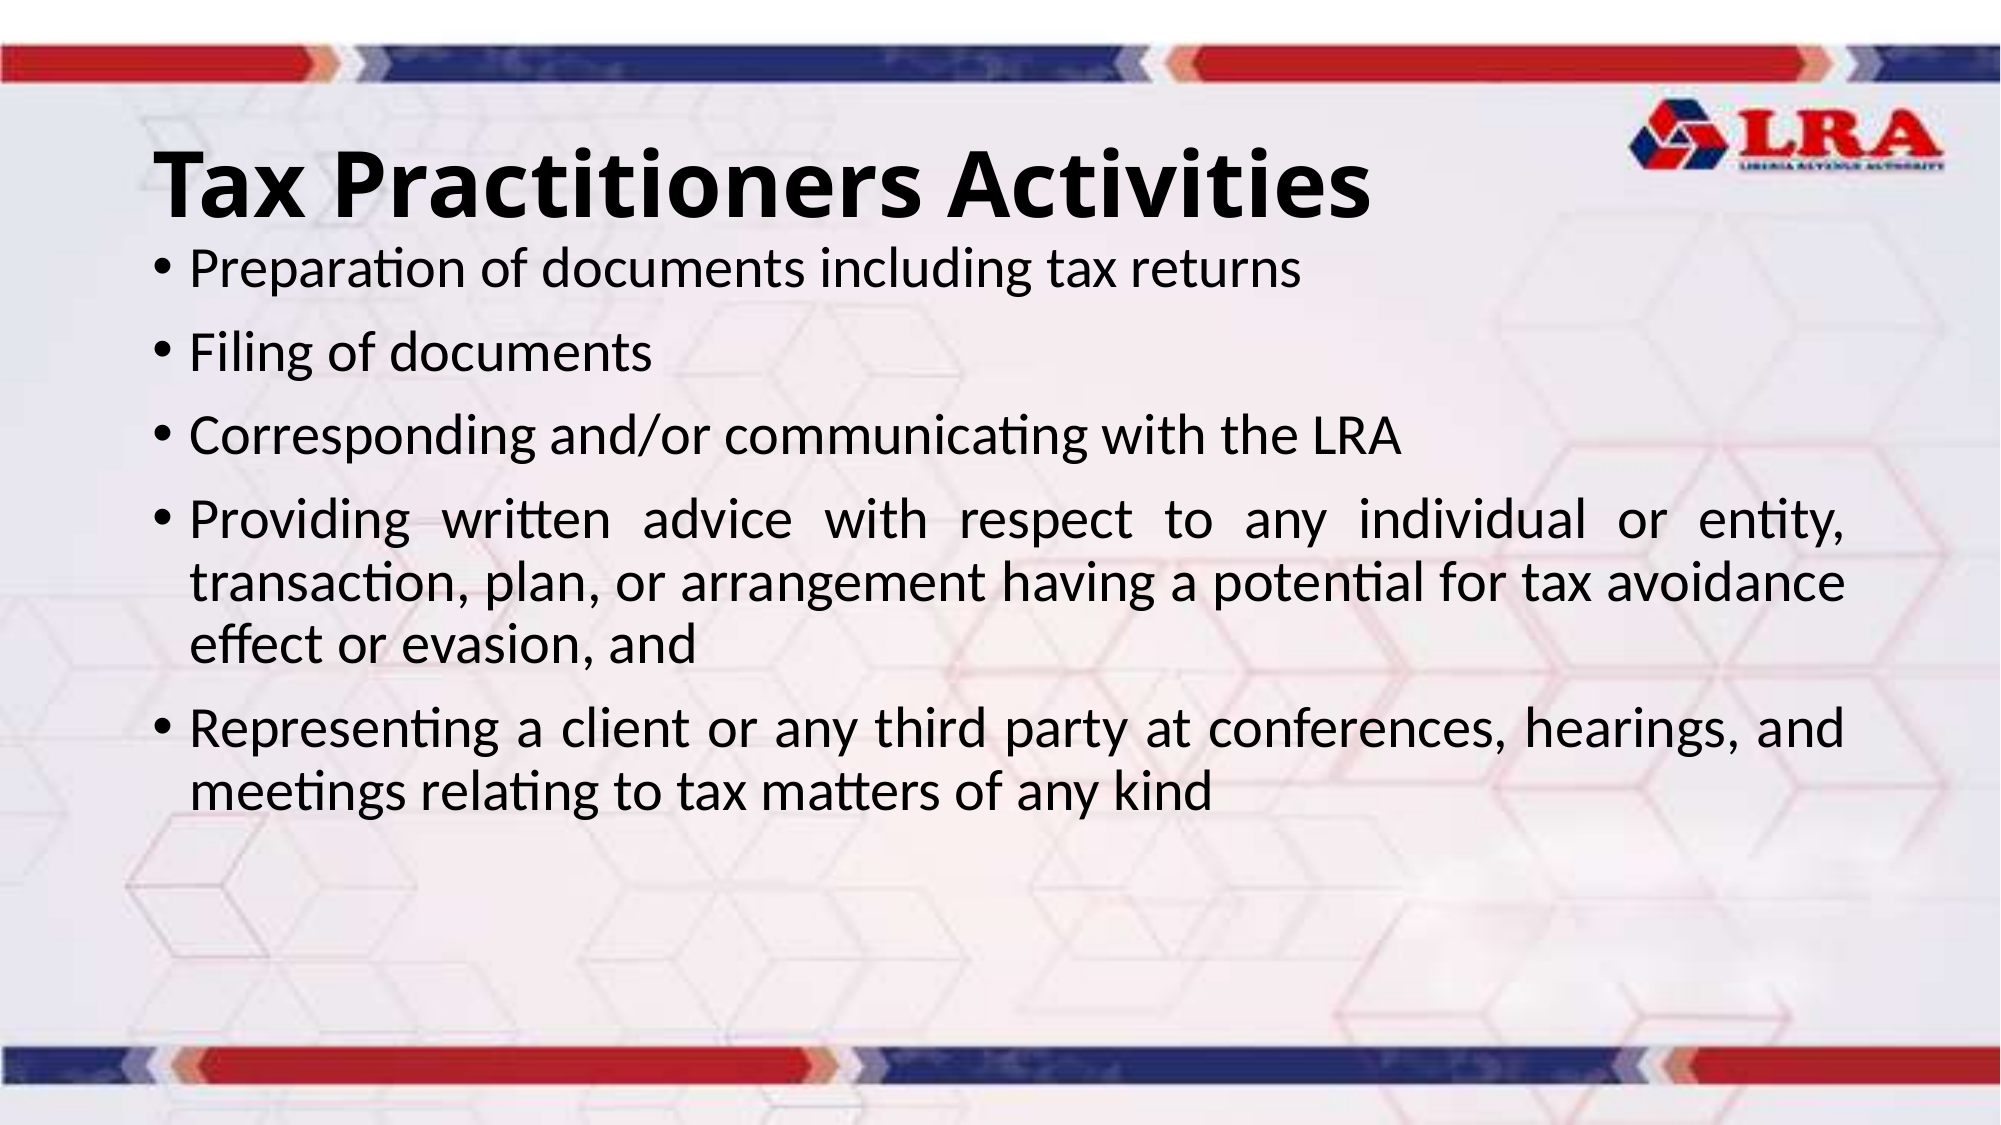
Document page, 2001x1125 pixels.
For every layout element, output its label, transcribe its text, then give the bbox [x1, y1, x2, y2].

list Preparation of documents including tax returns Filing of documents Corresponding and/or communicating with the LRA Providing written advice with respect to any individual or entity, transaction, plan, or arrangement having a potential for tax avoidance effect or evasion, and Representing a client or any third party at conferences, hearings, and meetings relating to tax matters of any kind [137, 229, 1863, 1014]
picture [0, 0, 2001, 1125]
title Tax Practitioners Activities [137, 59, 1863, 229]
